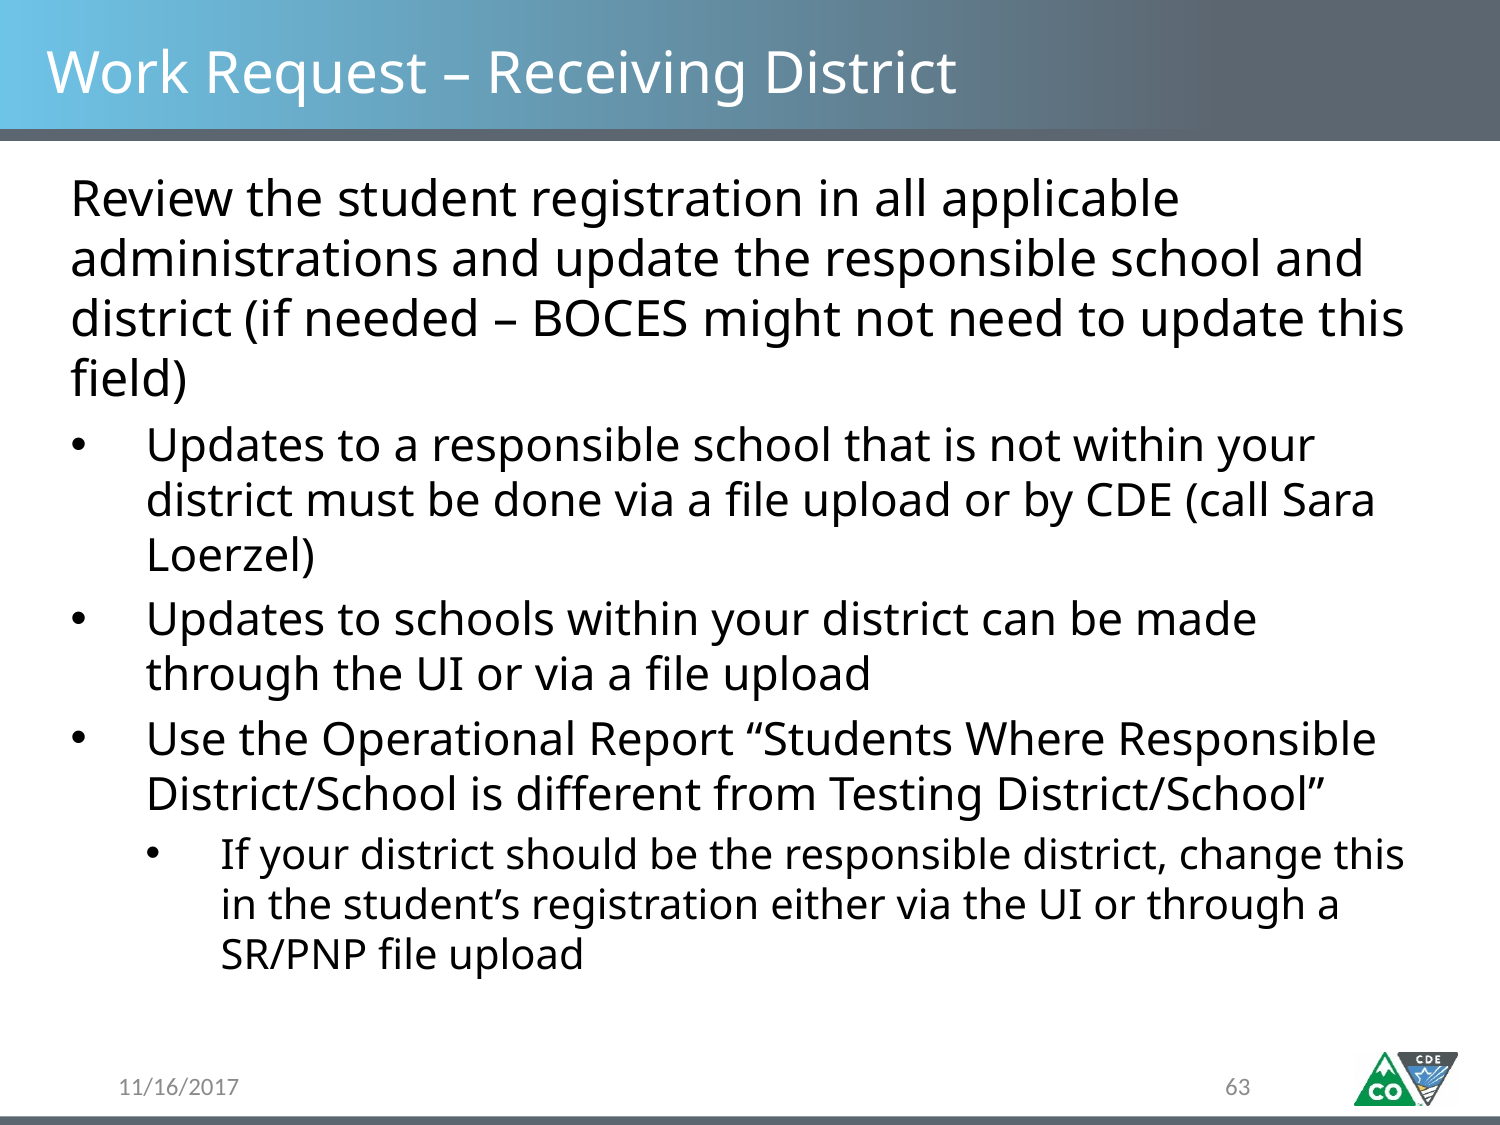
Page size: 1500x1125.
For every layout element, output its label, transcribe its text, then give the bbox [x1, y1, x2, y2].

picture [1354, 1052, 1458, 1106]
text_box Review the student registration in all applicable administrations and update the responsible school and district (if needed – BOCES might not need to update this field) Updates to a responsible school that is not within your district must be done via a file upload or by CDE (call Sara Loerzel) Updates to schools within your district can be made through the UI or via a file upload Use the Operational Report “Students Where Responsible District/School is different from Testing District/School” If your district should be the responsible district, change this in the student’s registration either via the UI or through a SR/PNP file upload [46, 159, 1448, 958]
title Work Request – Receiving District [31, 31, 1469, 117]
